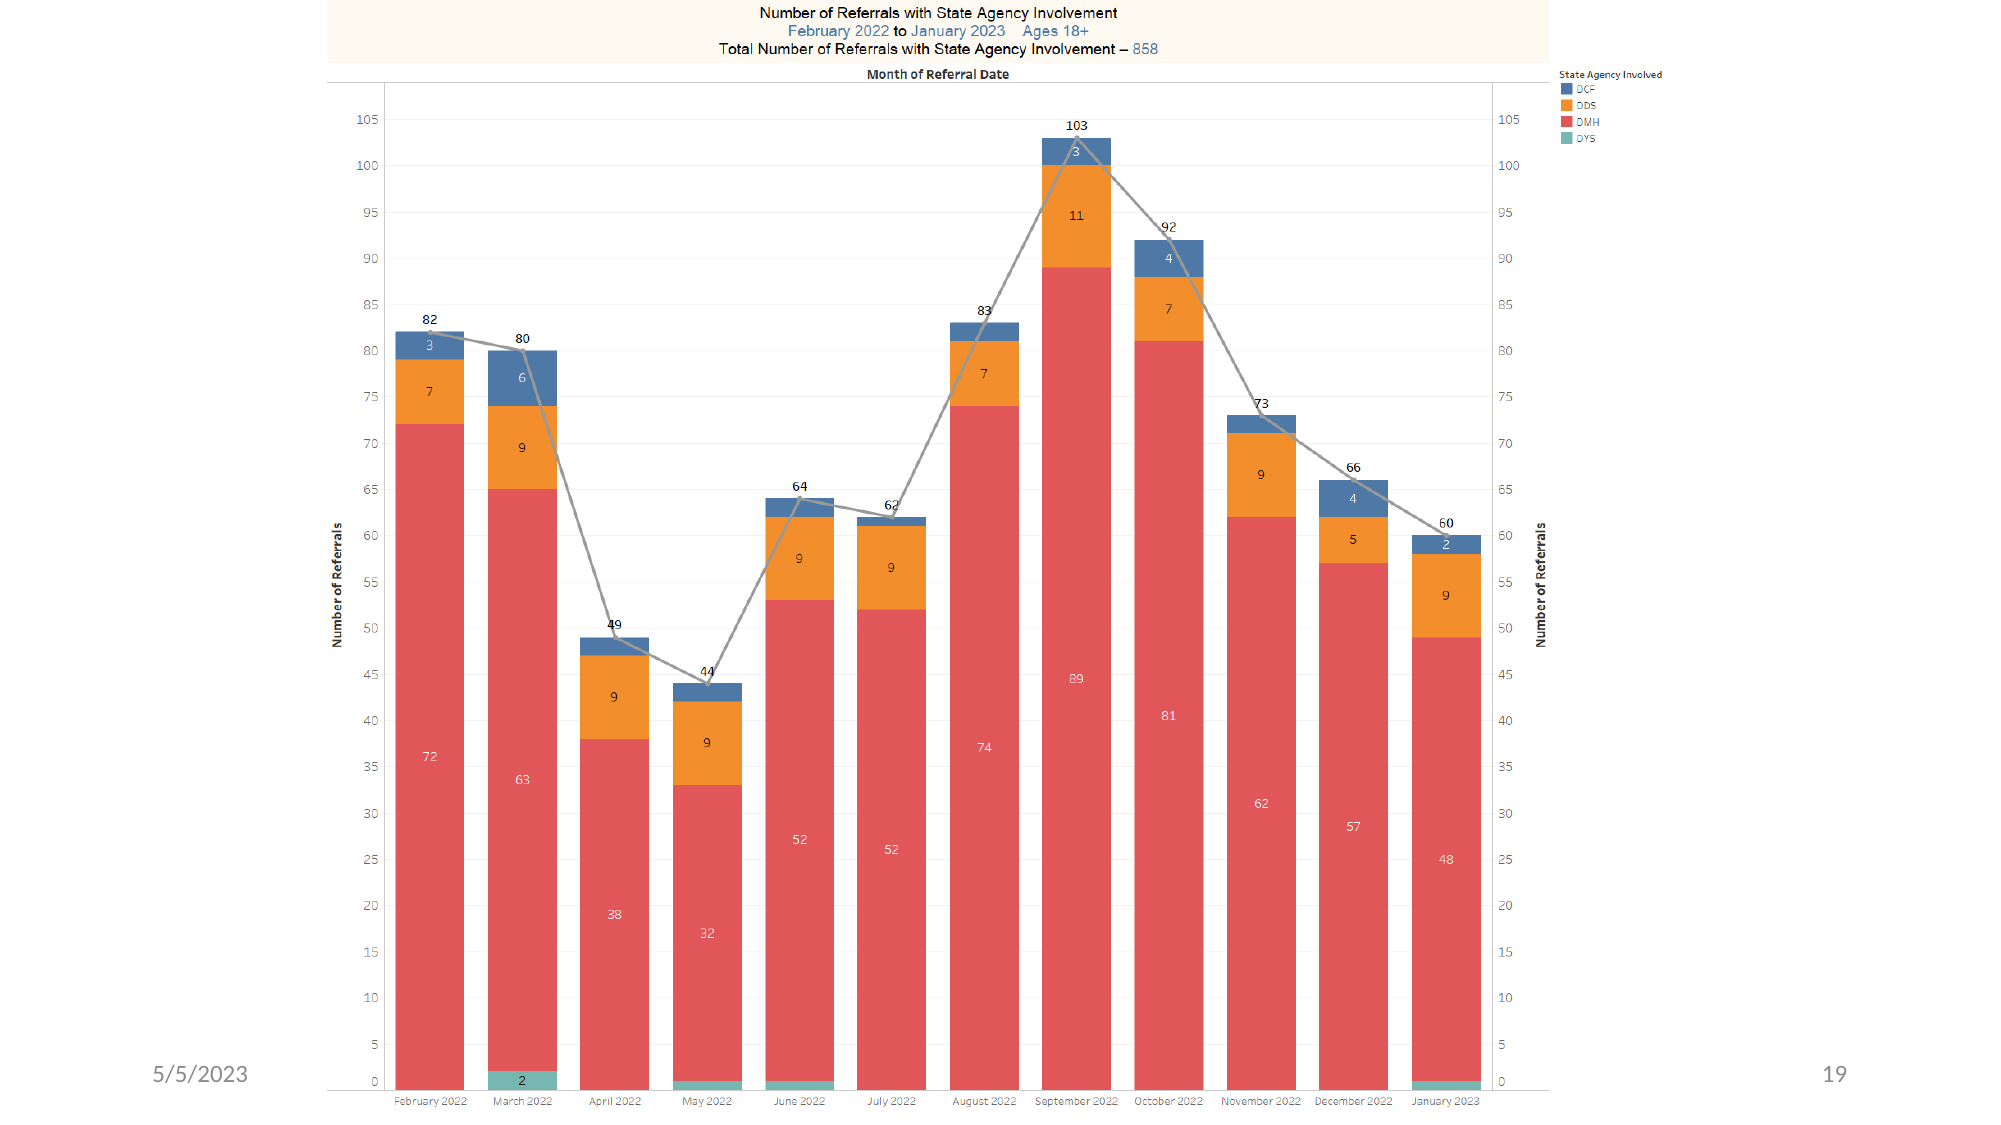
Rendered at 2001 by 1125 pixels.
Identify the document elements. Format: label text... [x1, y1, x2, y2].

picture [327, 0, 1673, 1125]
slide_number 19 [1673, 1042, 1863, 1103]
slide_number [137, 1042, 327, 1103]
